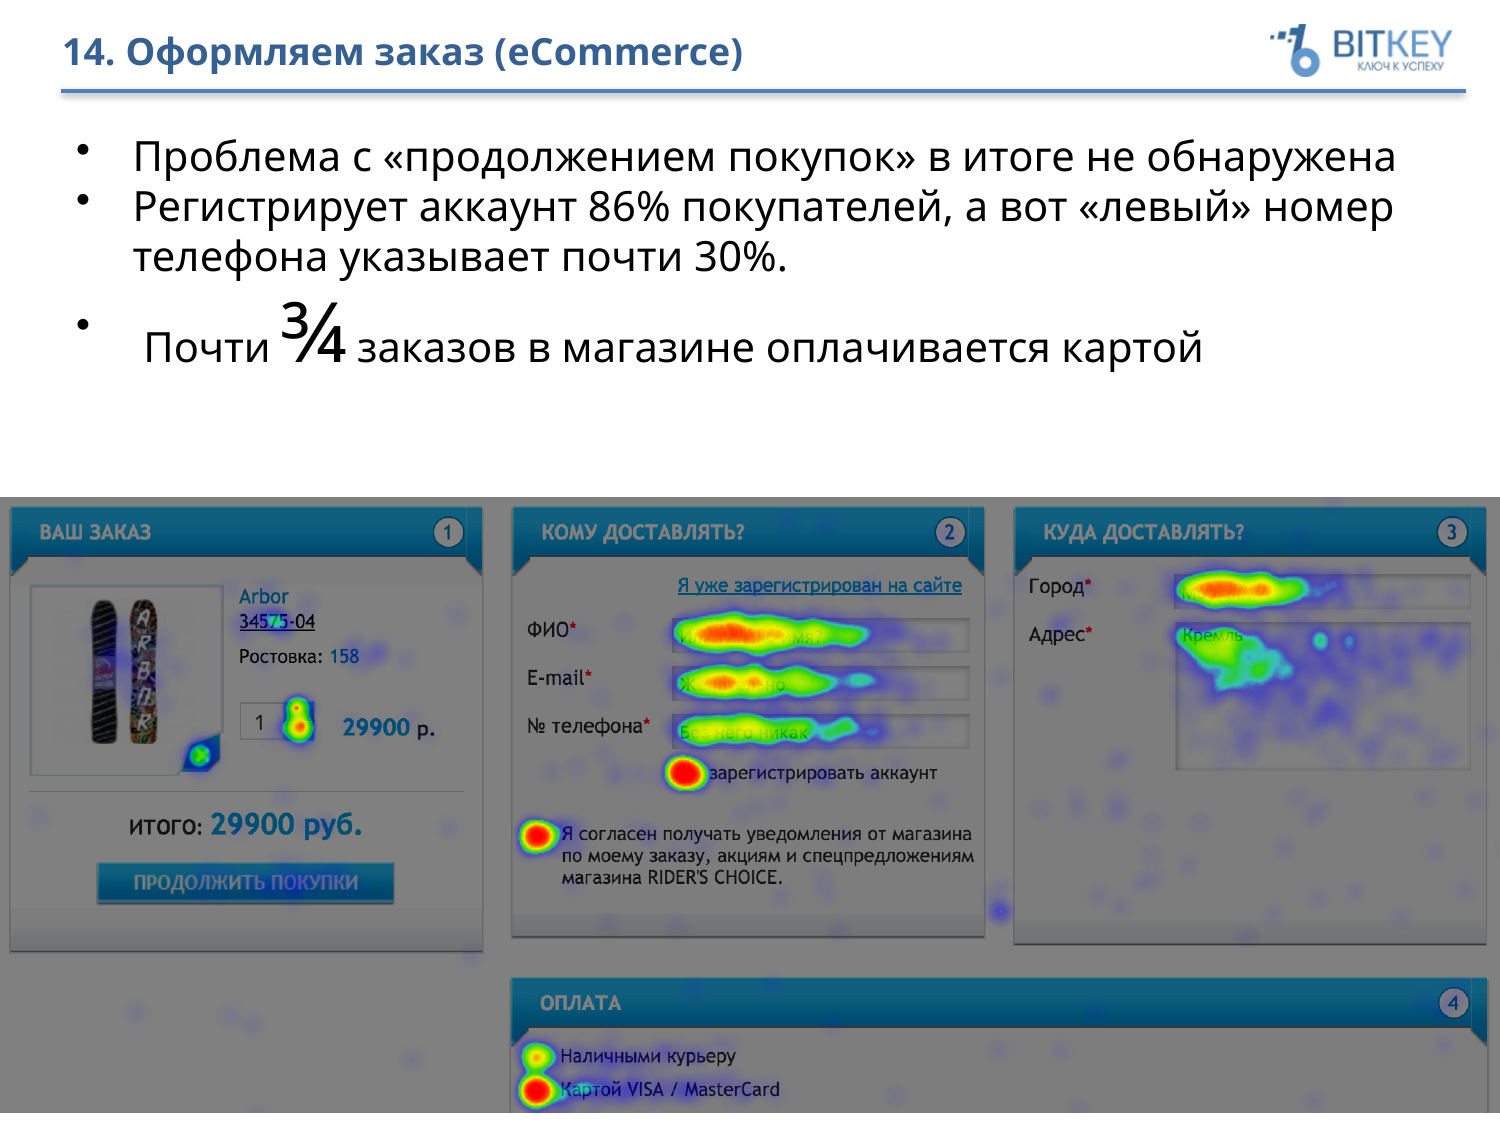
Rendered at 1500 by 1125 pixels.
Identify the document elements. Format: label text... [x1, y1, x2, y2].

text_box Проблема с «продолжением покупок» в итоге не обнаружена Регистрирует аккаунт 86% покупателей, а вот «левый» номер телефона указывает почти 30%. Почти ¾ заказов в магазине оплачивается картой [61, 122, 1466, 387]
picture [0, 497, 1500, 1114]
picture [1270, 24, 1452, 77]
text_box 14. Оформляем заказ (eCommerce) [47, 20, 889, 81]
